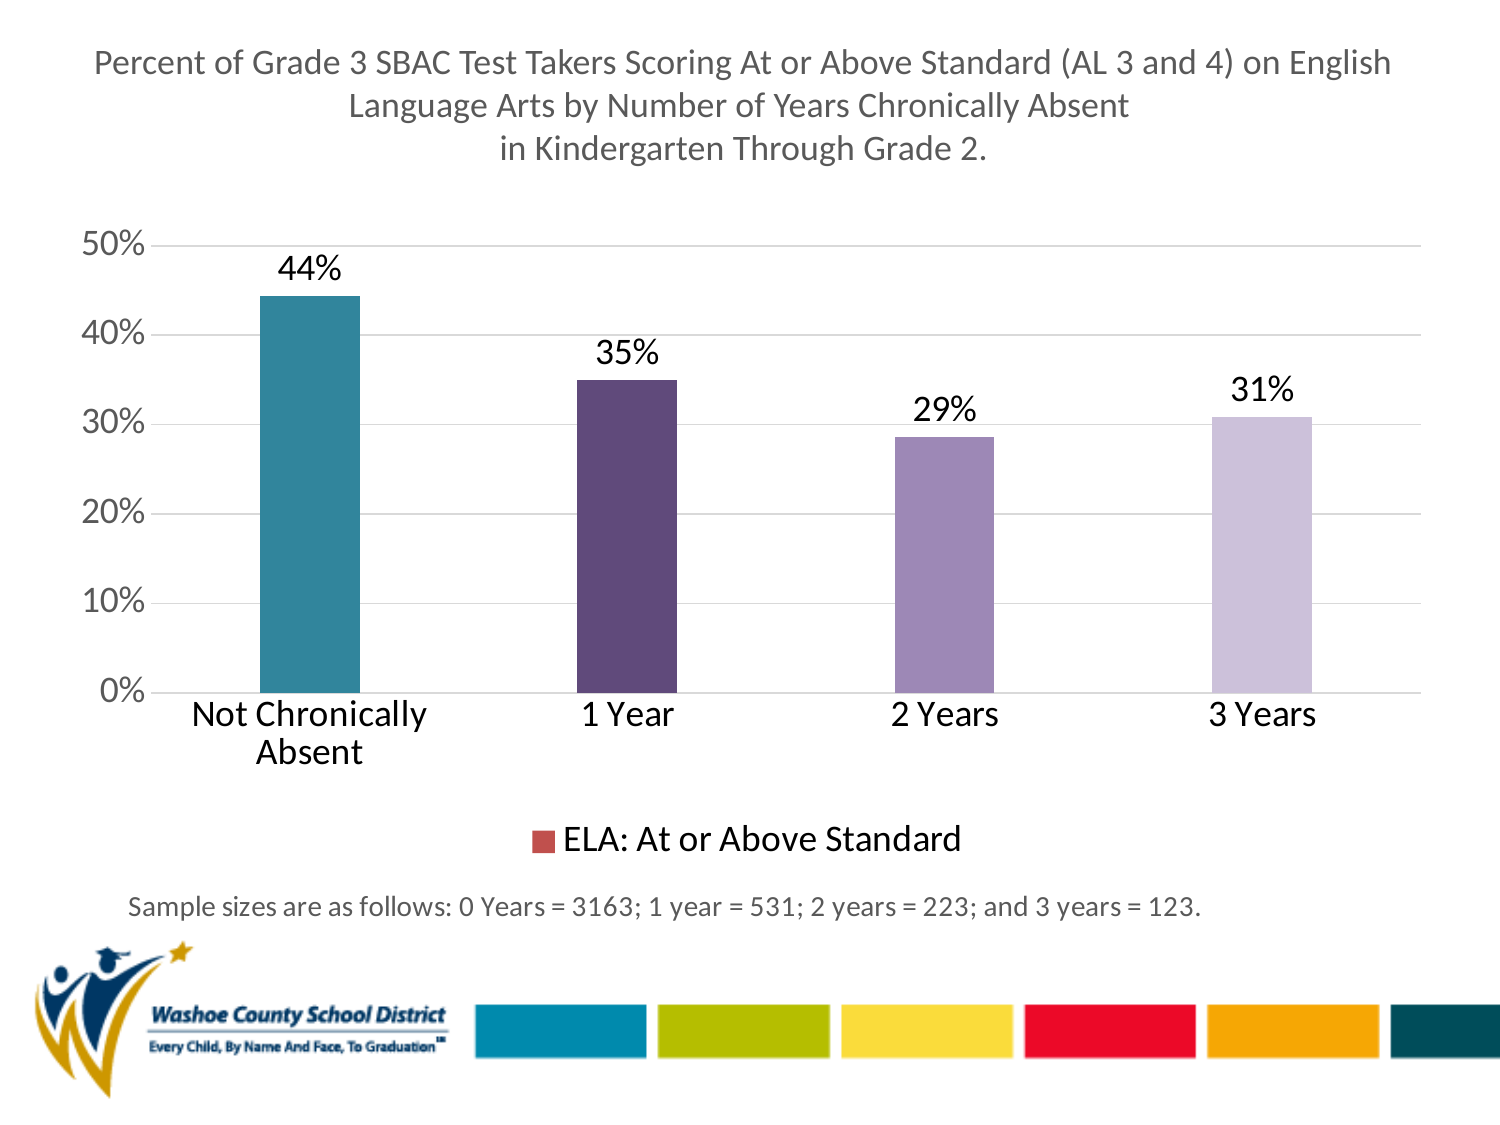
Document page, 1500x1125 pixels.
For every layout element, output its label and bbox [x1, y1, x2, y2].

chart [24, 24, 1463, 938]
picture [0, 937, 1500, 1125]
